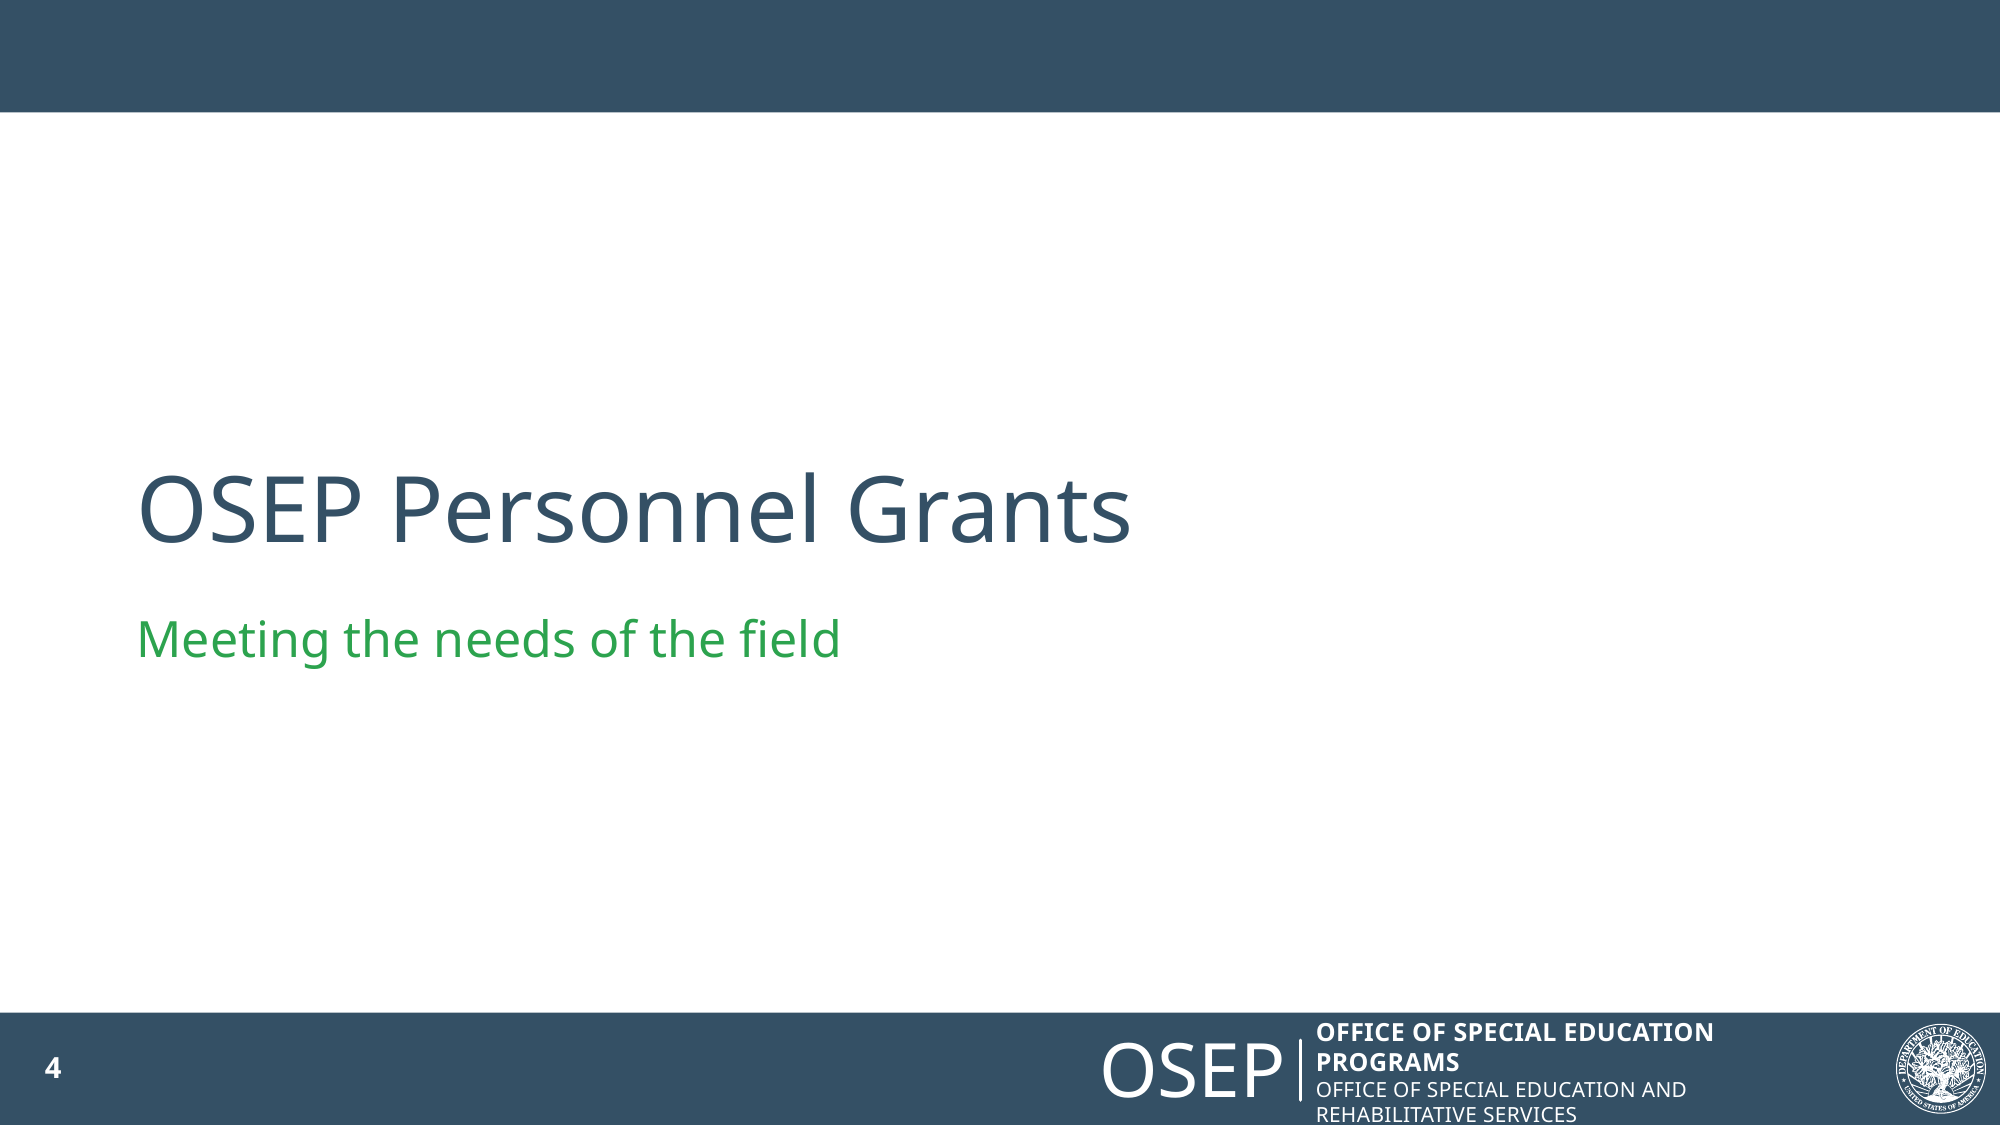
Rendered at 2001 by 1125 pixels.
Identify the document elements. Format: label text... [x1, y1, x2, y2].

list Meeting the needs of the field [136, 600, 1862, 999]
title OSEP Personnel Grants [136, 280, 1862, 563]
